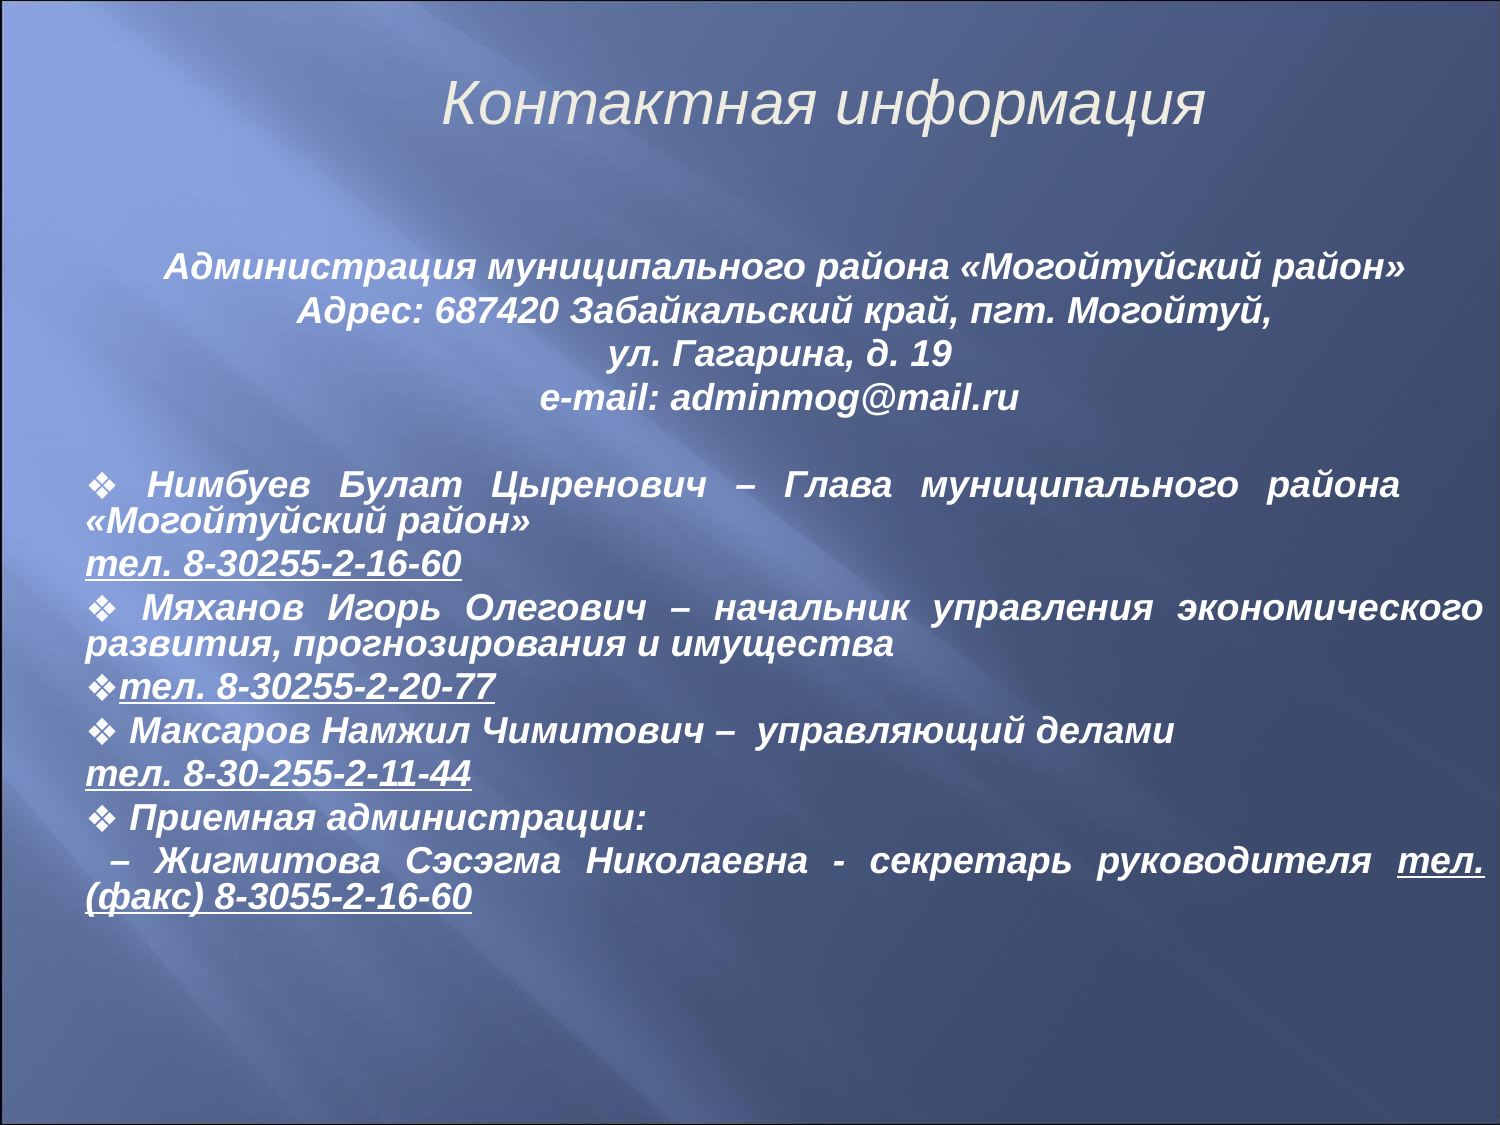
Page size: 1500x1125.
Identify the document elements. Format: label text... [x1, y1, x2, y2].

title Контактная информация [149, 42, 1500, 157]
list Администрация муниципального района «Могойтуйский район» Адрес: 687420 Забайкальский край, пгт. Могойтуй, ул. Гагарина, д. 19 e-mail: adminmog@mail.ru Нимбуев Булат Цыренович – Глава муниципального района «Могойтуйский район» тел. 8-30255-2-16-60 Мяханов Игорь Олегович – начальник управления экономического развития, прогнозирования и имущества тел. 8-30255-2-20-77 Максаров Намжил Чимитович – управляющий делами тел. 8-30-255-2-11-44 Приемная администрации: – Жигмитова Сэсэгма Николаевна - секретарь руководителя тел.(факс) 8-3055-2-16-60 [70, 243, 1500, 1083]
picture [0, 0, 1500, 1125]
